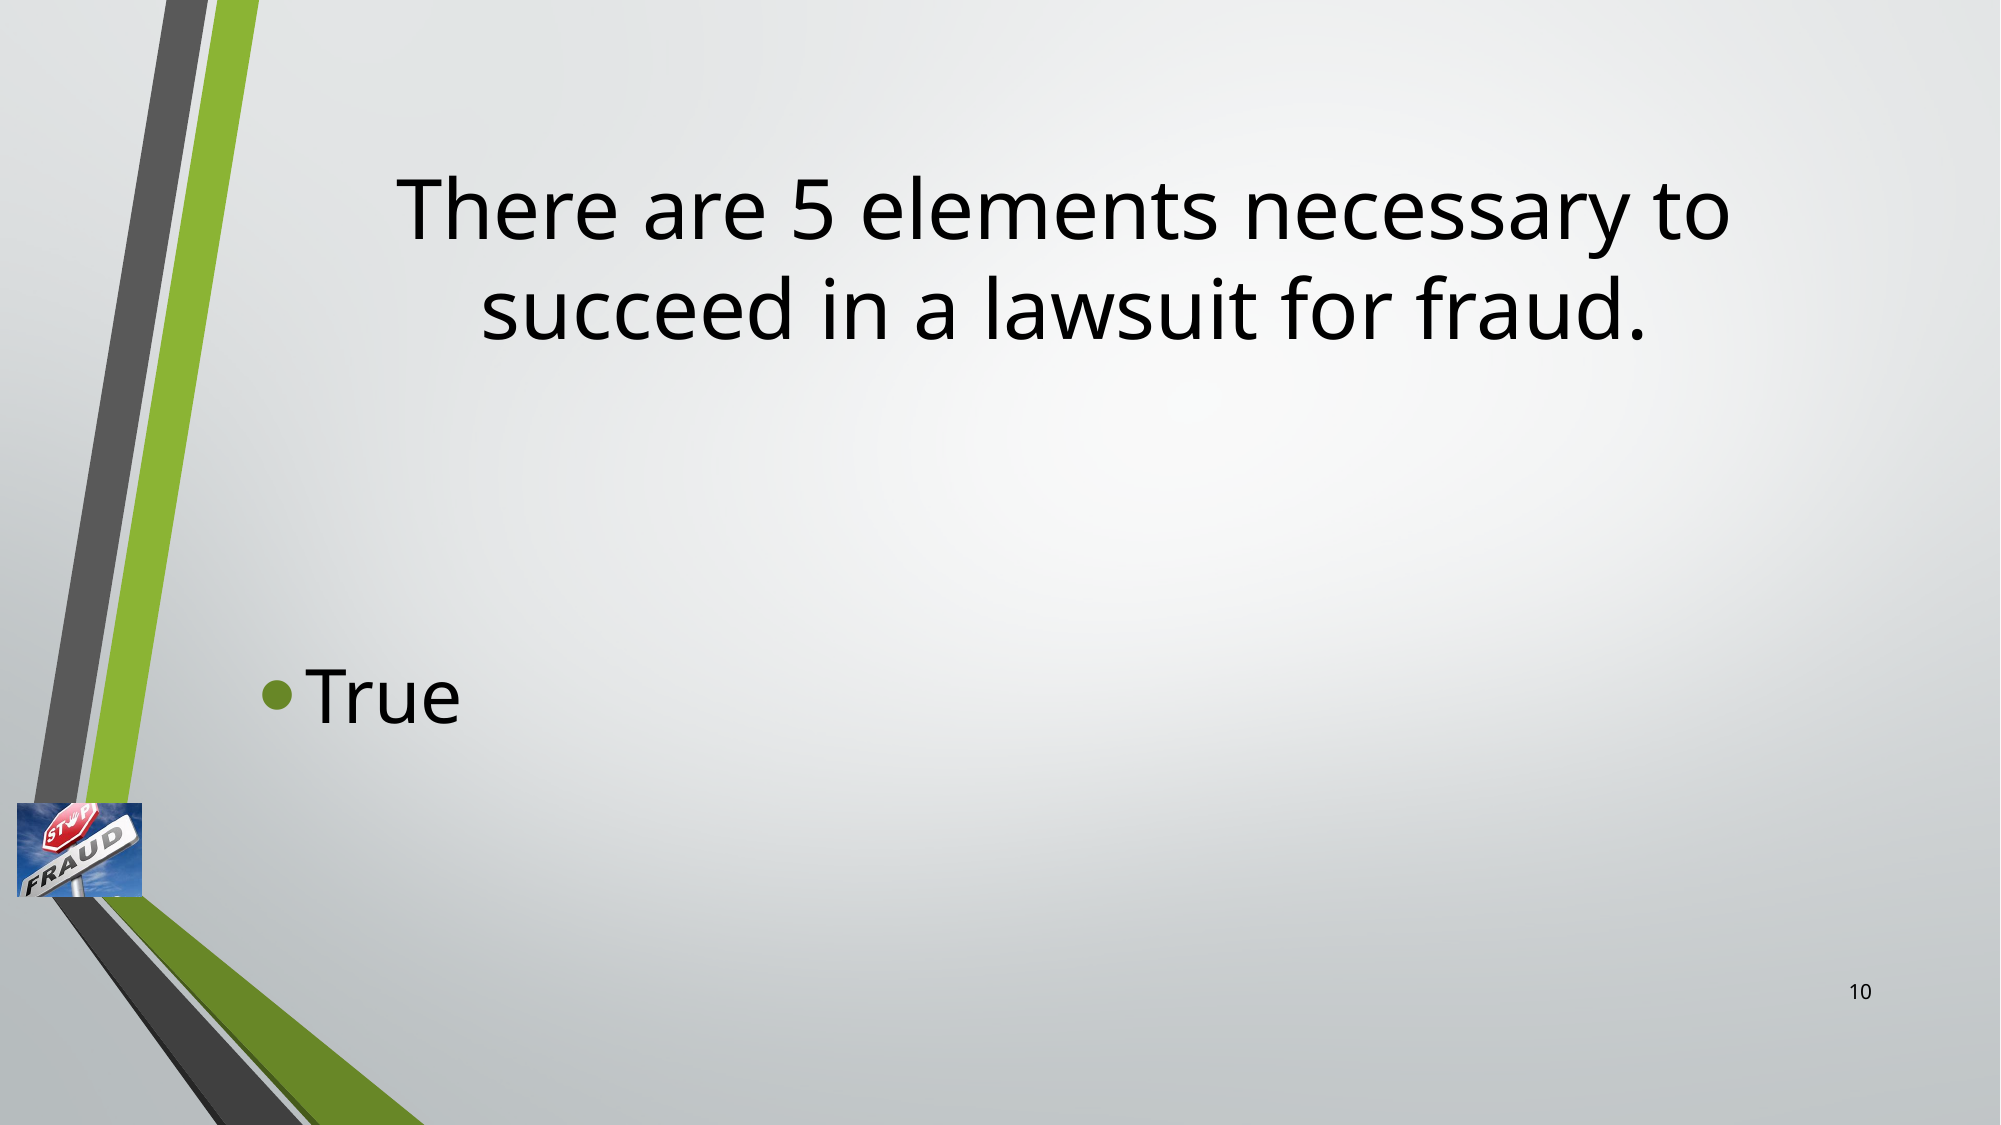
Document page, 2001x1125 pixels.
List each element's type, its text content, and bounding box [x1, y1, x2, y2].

title There are 5 elements necessary to succeed in a lawsuit for fraud. [243, 112, 1887, 400]
slide_number 10 [1796, 962, 1887, 1023]
list True [243, 437, 1887, 950]
picture [16, 803, 142, 898]
